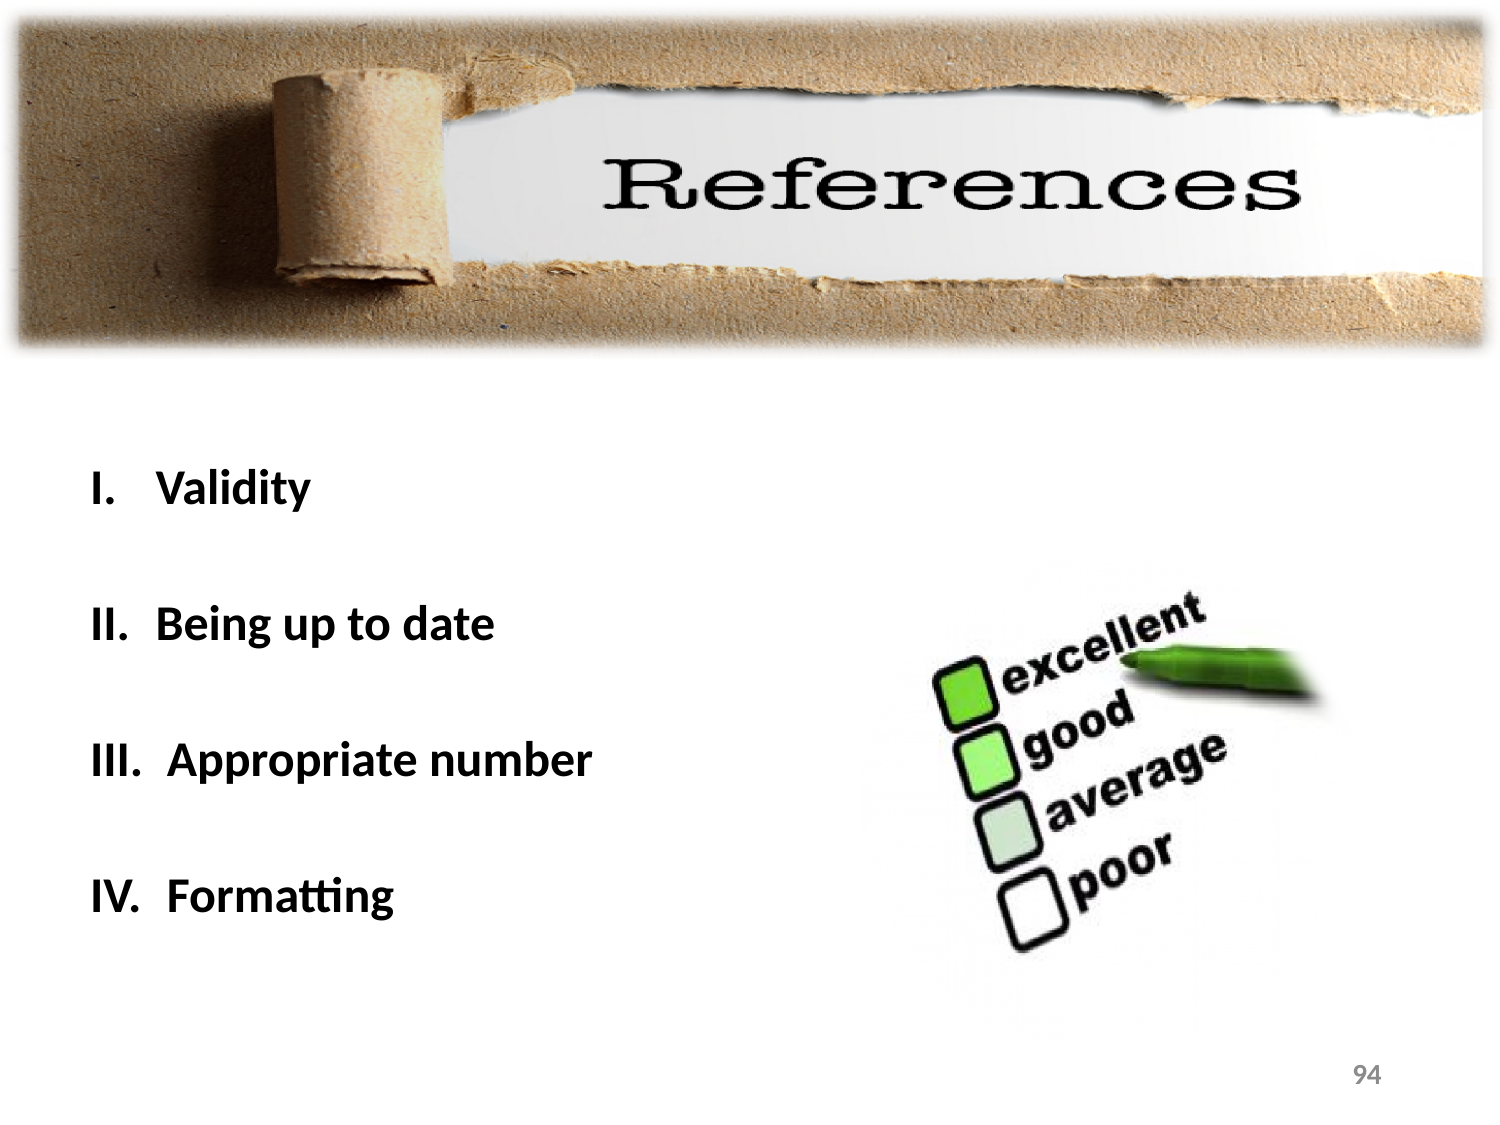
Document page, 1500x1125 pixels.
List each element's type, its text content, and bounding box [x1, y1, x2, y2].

picture [858, 549, 1363, 1057]
slide_number 94 [1059, 1042, 1397, 1103]
picture [0, 4, 1500, 359]
list Validity Being up to date Appropriate number Formatting [75, 387, 1075, 1008]
